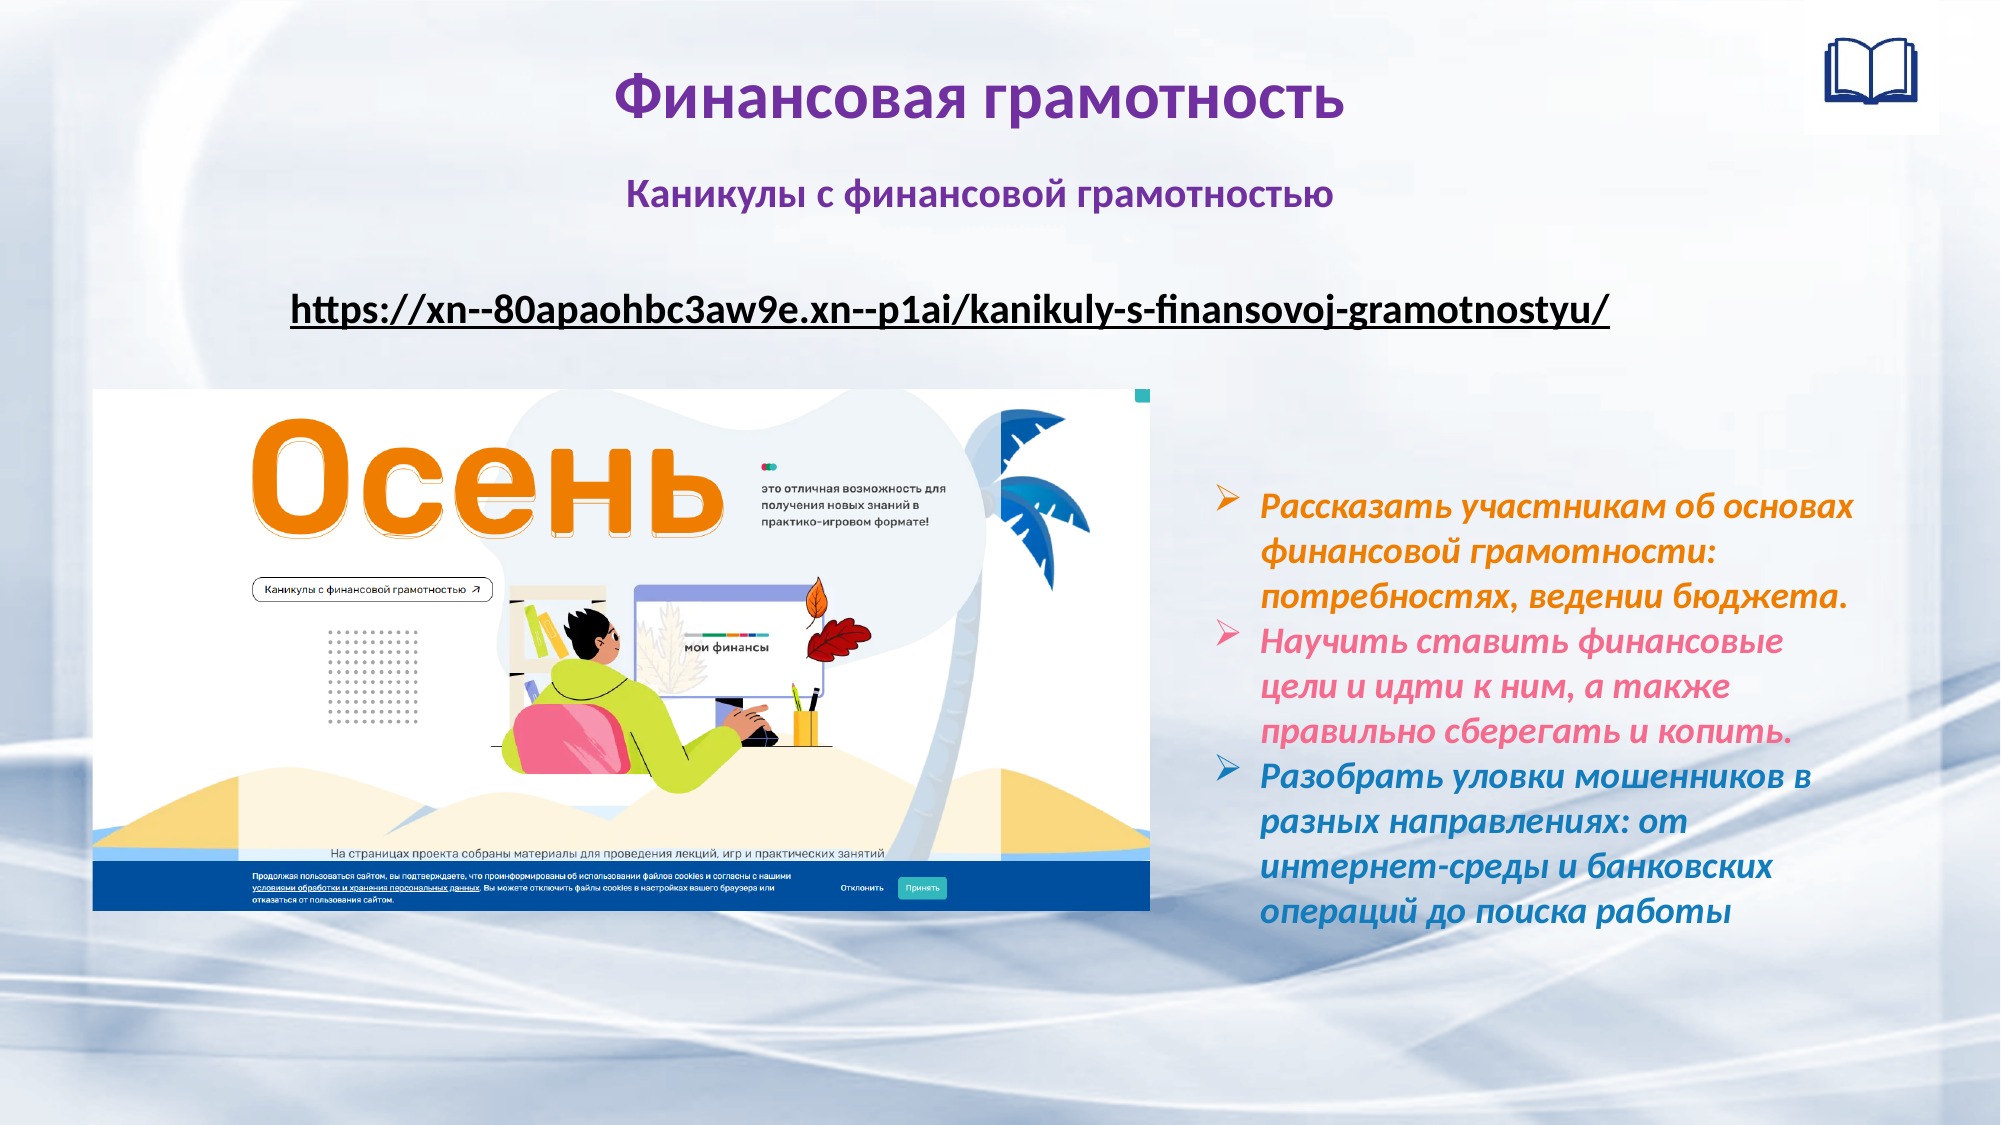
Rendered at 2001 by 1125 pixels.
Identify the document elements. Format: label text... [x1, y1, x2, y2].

text_box Рассказать участникам об основах финансовой грамотности: потребностях, ведении бюджета. Научить ставить финансовые цели и идти к ним, а также правильно сберегать и копить. Разобрать уловки мошенников в разных направлениях: от интернет-среды и банковских операций до поиска работы [1198, 473, 1884, 938]
text_box https://xn--80apaohbc3aw9e.xn--p1ai/kanikuly-s-finansovoj-gramotnostyu/ [275, 274, 1640, 340]
text_box Финансовая грамотность [572, 44, 1389, 140]
picture [0, 0, 2001, 1125]
text_box Каникулы с финансовой грамотностью [480, 158, 1481, 224]
